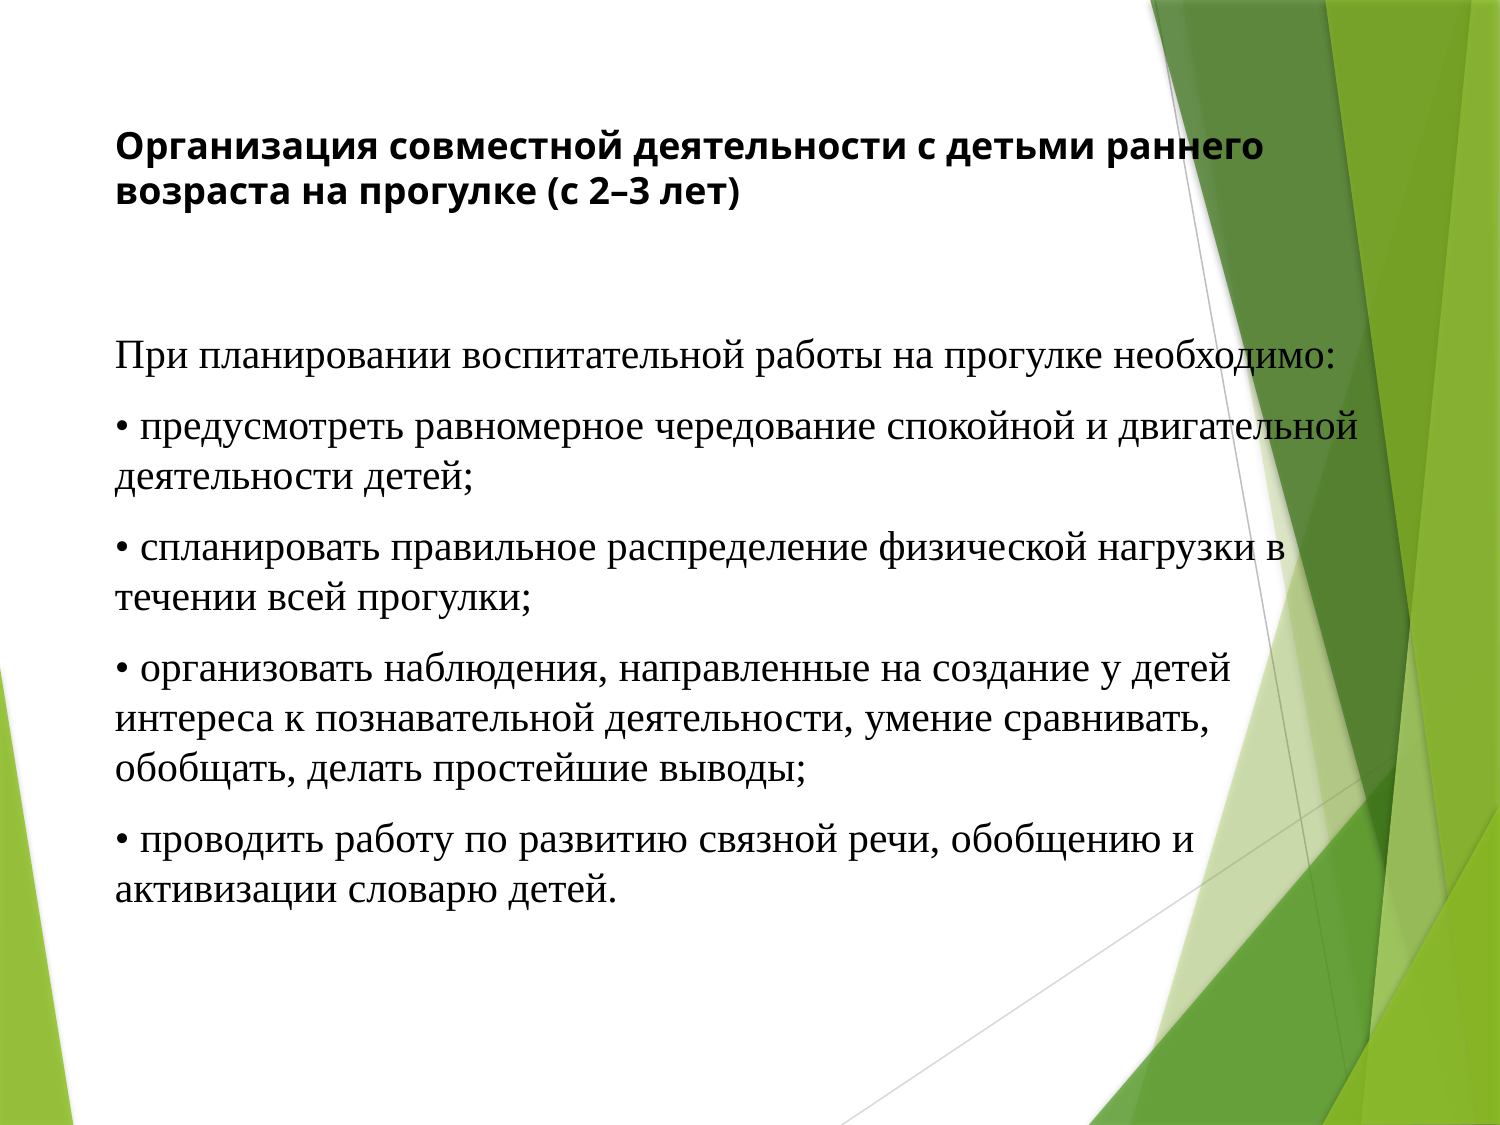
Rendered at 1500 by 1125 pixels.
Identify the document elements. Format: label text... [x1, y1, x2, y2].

list При планировании воспитательной работы на прогулке необходимо: • предусмотреть равномерное чередование спокойной и двигательной деятельности детей; • спланировать правильное распределение физической нагрузки в течении всей прогулки; • организовать наблюдения, направленные на создание у детей интереса к познавательной деятельности, умение сравнивать, обобщать, делать простейшие выводы; • проводить работу по развитию связной речи, обобщению и активизации словарю детей. [99, 246, 1407, 991]
title Организация совместной деятельности с детьми раннего возраста на прогулке (с 2–3 лет) [99, 99, 1336, 235]
